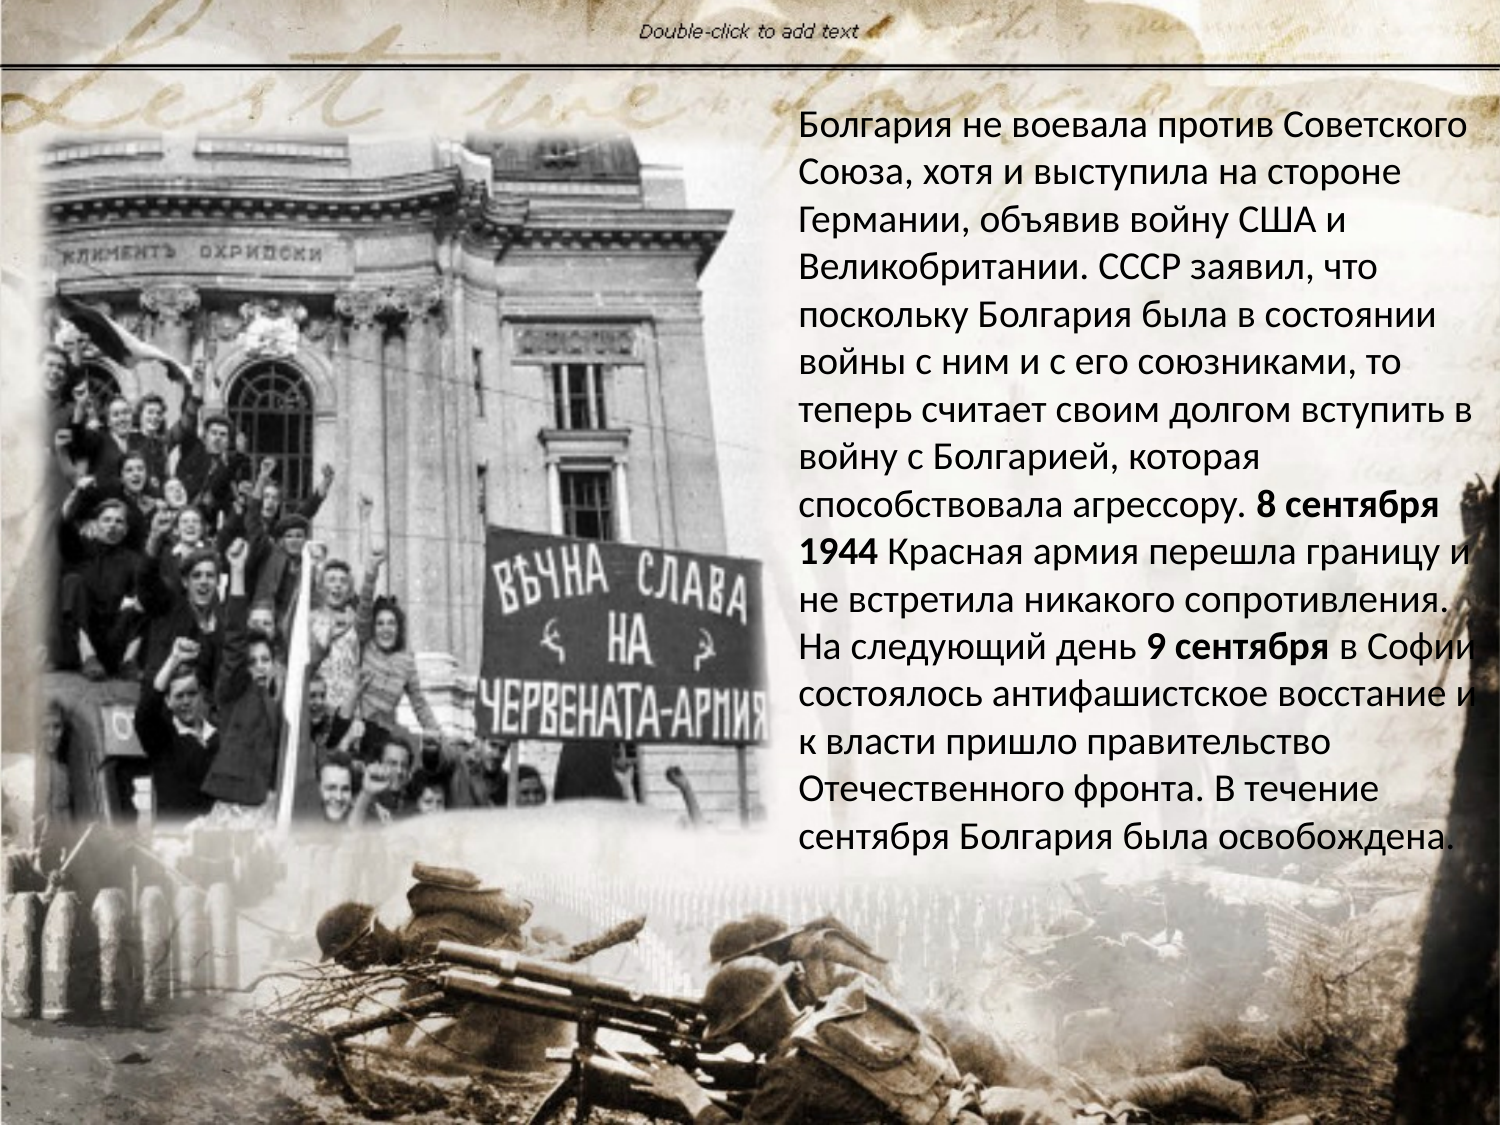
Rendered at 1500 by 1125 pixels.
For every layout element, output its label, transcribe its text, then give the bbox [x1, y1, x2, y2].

picture [0, 0, 1500, 1125]
list Болгария не воевала против Советского Союза, хотя и выступила на стороне Германии, объявив войну США и Великобритании. СССР заявил, что поскольку Болгария была в состоянии войны с ним и с его союзниками, то теперь считает своим долгом вступить в войну с Болгарией, которая способствовала агрессору. 8 сентября 1944 Красная армия перешла границу и не встретила никакого сопротивления. На следующий день 9 сентября в Софии состоялось антифашистское восстание и к власти пришло правительство Отечественного фронта. В течение сентября Болгария была освобождена. [783, 89, 1499, 1000]
